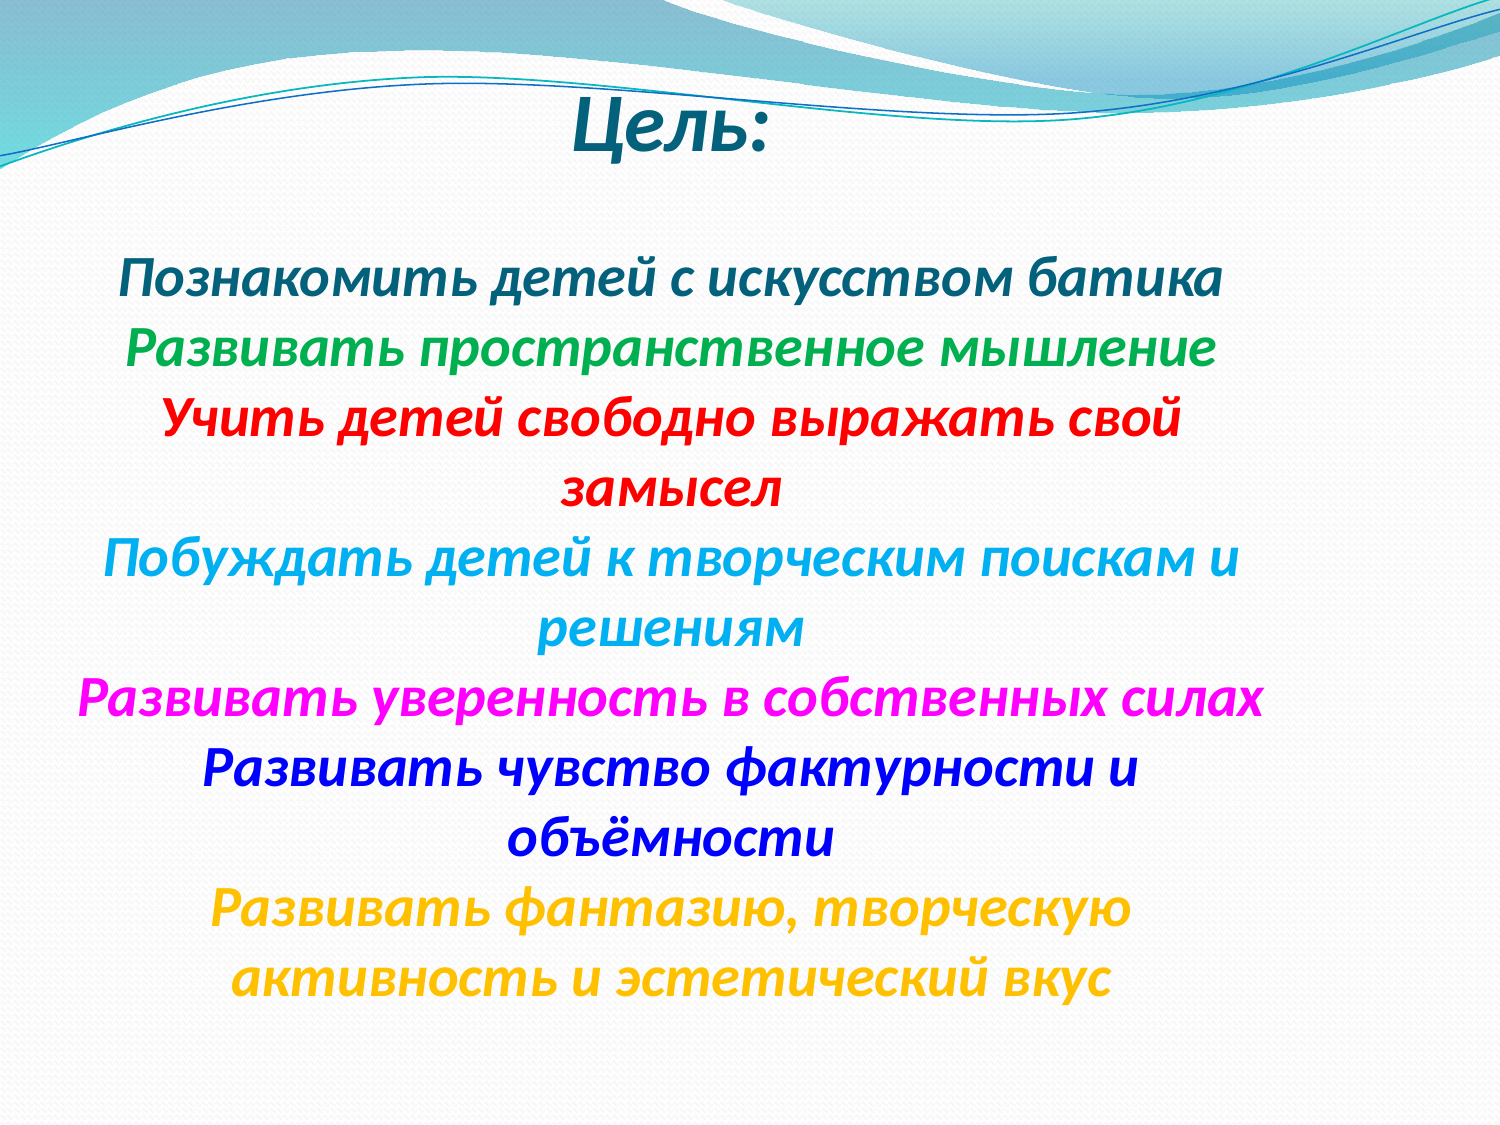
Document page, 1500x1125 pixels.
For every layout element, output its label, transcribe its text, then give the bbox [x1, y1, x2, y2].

title Цель: Познакомить детей с искусством батика Развивать пространственное мышление Учить детей свободно выражать свой замысел Побуждать детей к творческим поискам и решениям Развивать уверенность в собственных силах Развивать чувство фактурности и объёмности Развивать фантазию, творческую активность и эстетический вкус [46, 0, 1296, 1008]
